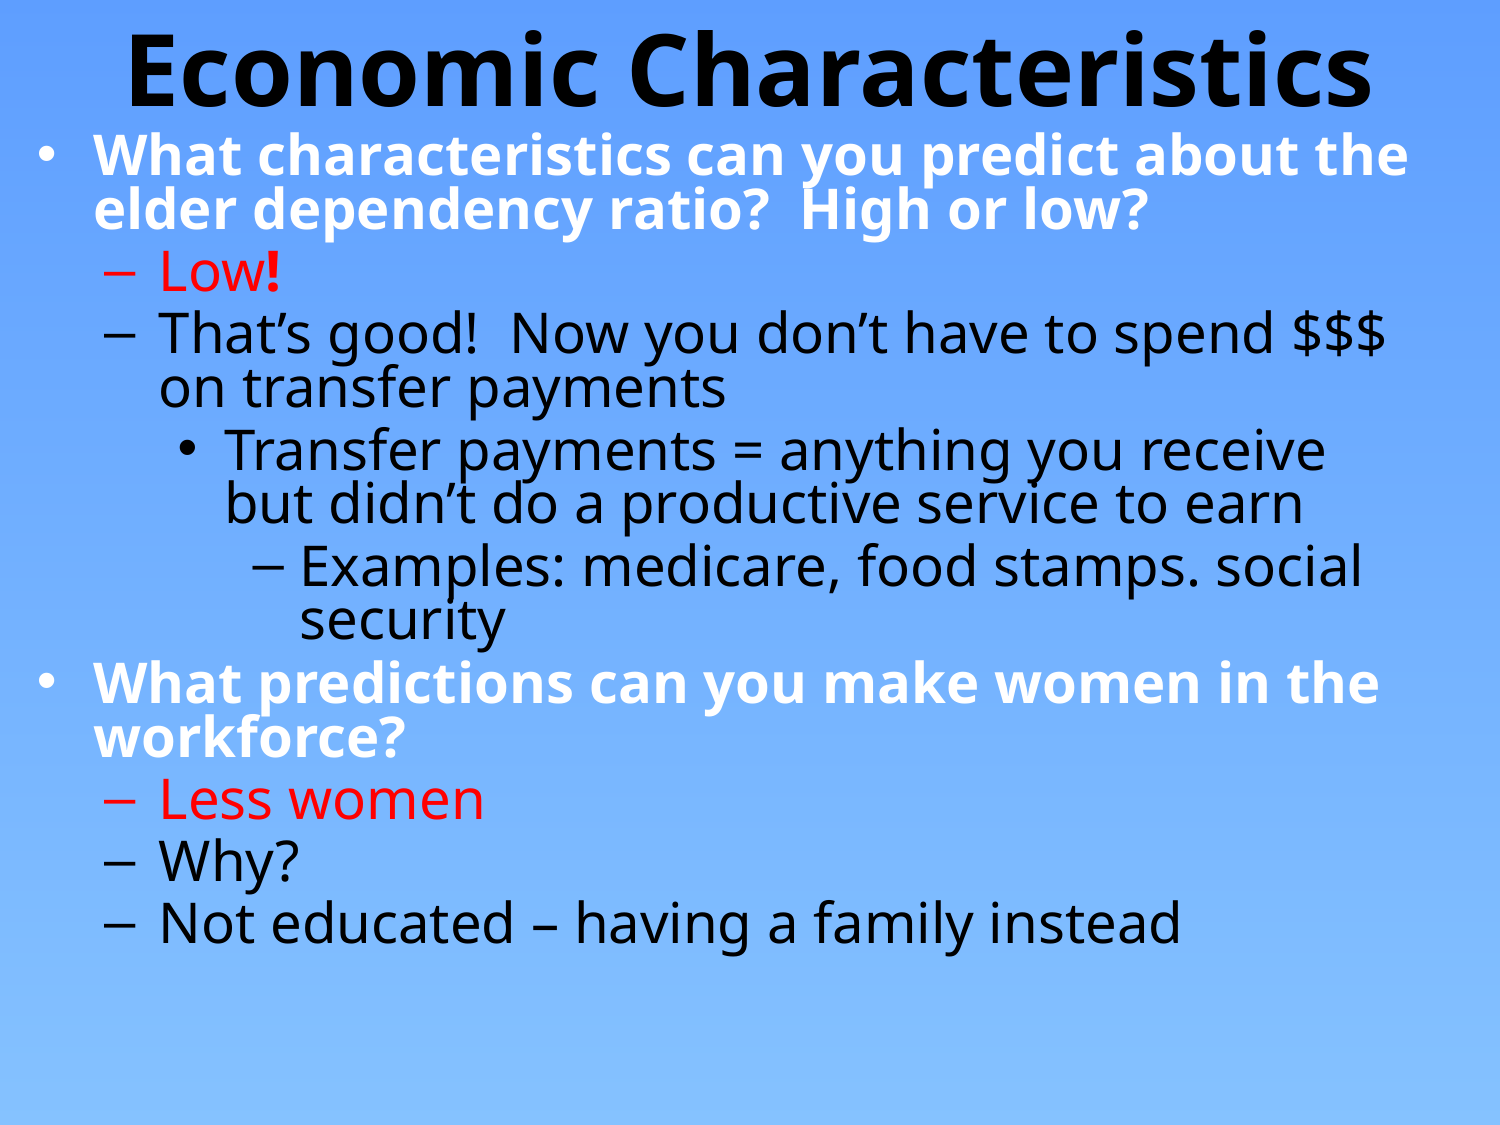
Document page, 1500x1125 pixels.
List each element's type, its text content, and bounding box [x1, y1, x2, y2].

title Economic Characteristics [75, 0, 1425, 125]
list What characteristics can you predict about the elder dependency ratio? High or low? Low! That’s good! Now you don’t have to spend $$$ on transfer payments Transfer payments = anything you receive but didn’t do a productive service to earn Examples: medicare, food stamps. social security What predictions can you make women in the workforce? Less women Why? Not educated – having a family instead [21, 125, 1441, 1069]
